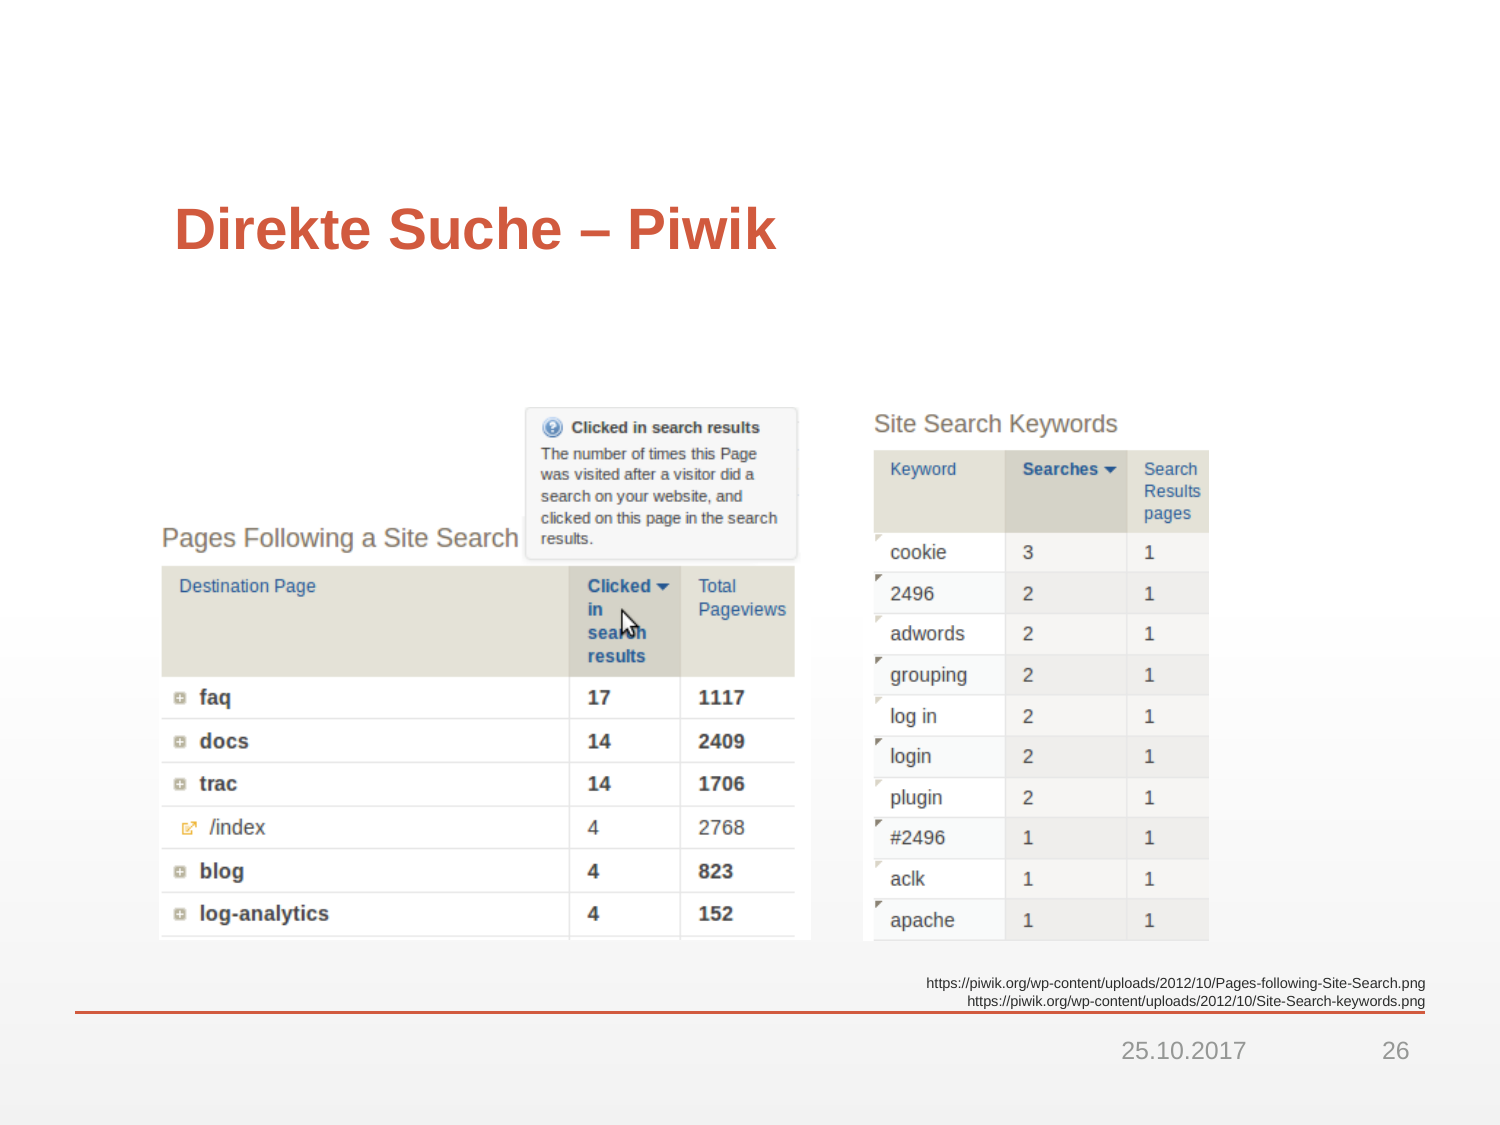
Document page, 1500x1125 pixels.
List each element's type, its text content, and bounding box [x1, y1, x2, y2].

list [863, 409, 1209, 941]
text_box https://piwik.org/wp-content/uploads/2012/10/Pages-following-Site-Search.png https://piwik.org/wp-content/uploads/2012/10/Site-Search-keywords.png [464, 966, 1441, 1017]
title Direkte Suche – Piwik [159, 82, 1341, 271]
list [159, 407, 811, 940]
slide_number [1067, 1031, 1263, 1068]
slide_number 26 [1312, 1031, 1426, 1069]
